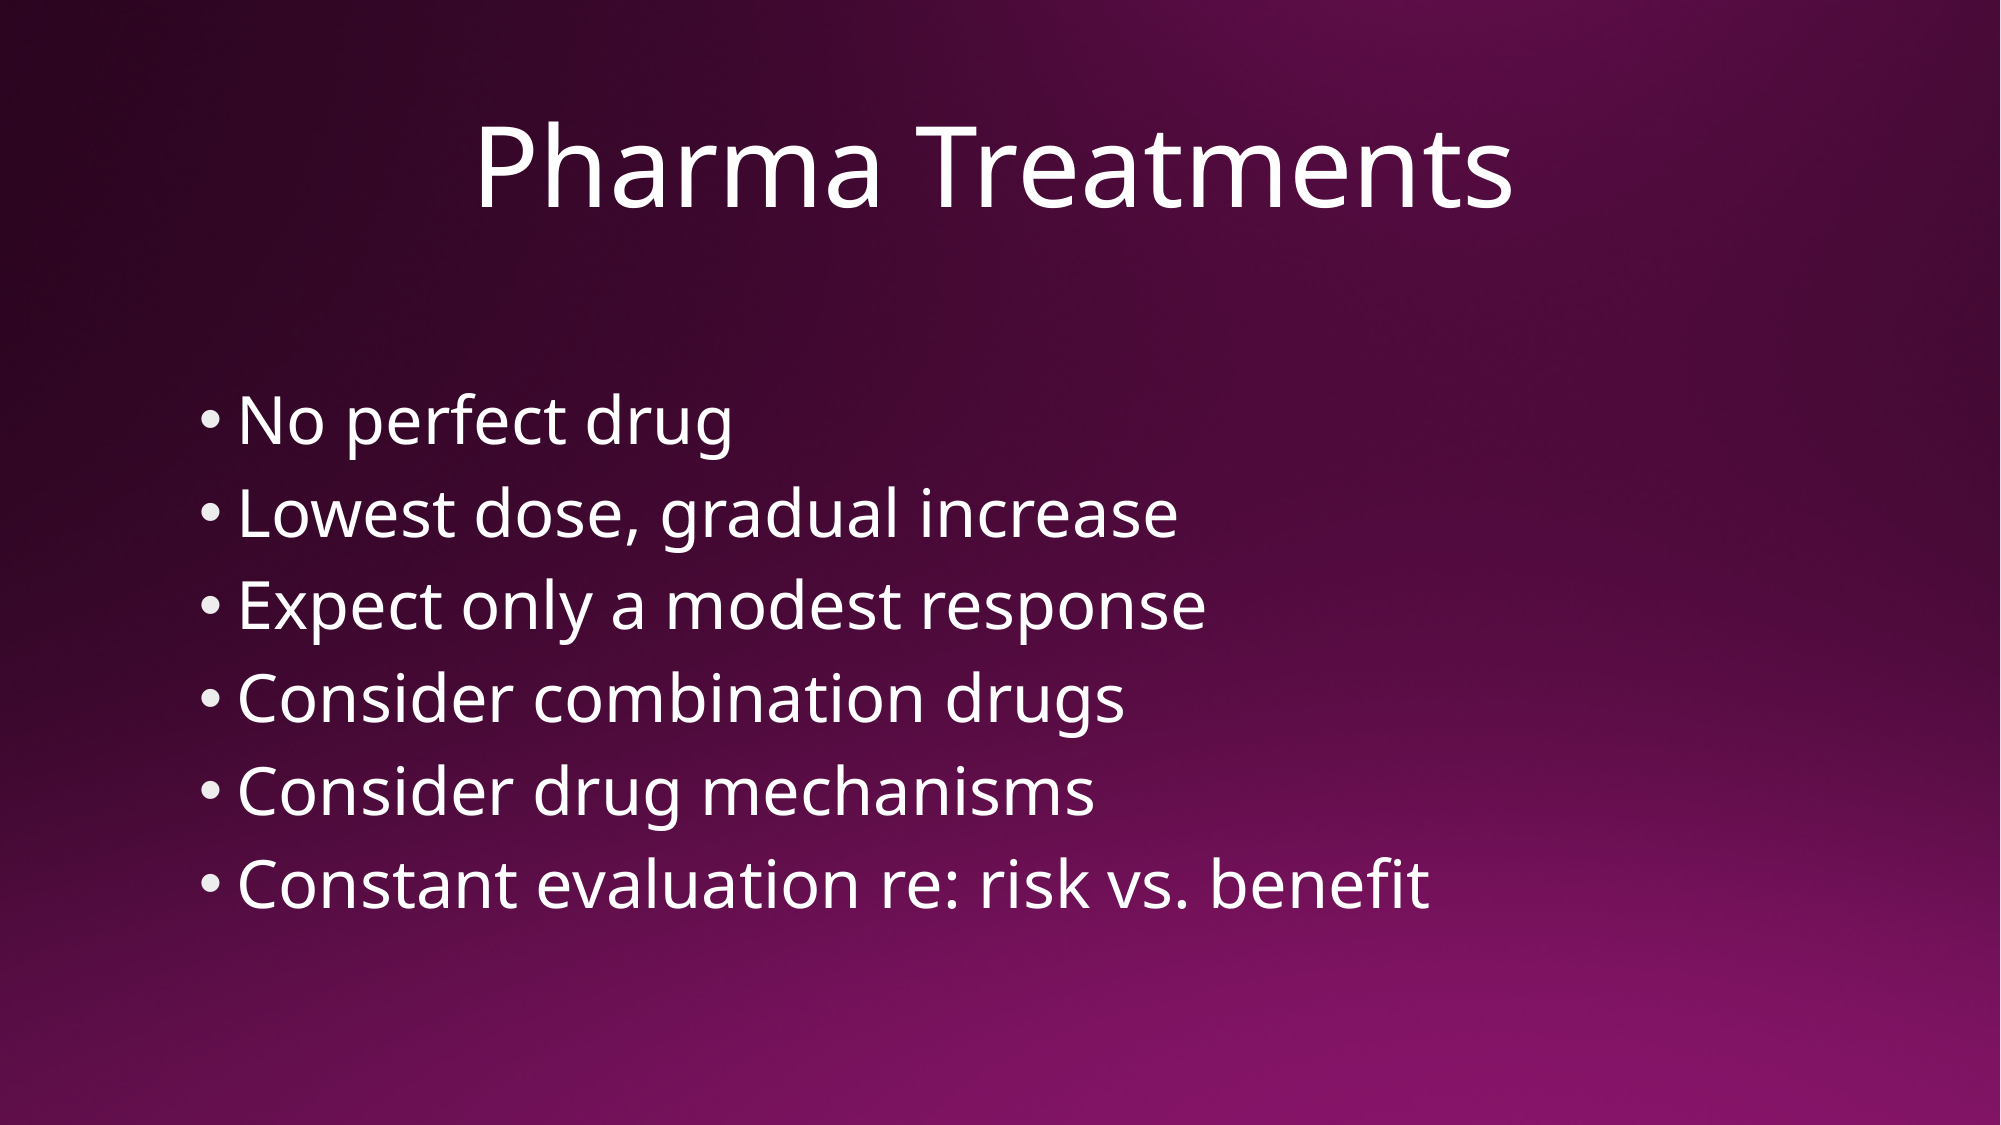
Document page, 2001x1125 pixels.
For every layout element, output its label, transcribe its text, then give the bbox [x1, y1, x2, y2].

picture [0, 0, 2001, 1125]
list No perfect drug Lowest dose, gradual increase Expect only a modest response Consider combination drugs Consider drug mechanisms Constant evaluation re: risk vs. benefit [183, 379, 1863, 1014]
title Pharma Treatments [29, 62, 1960, 281]
